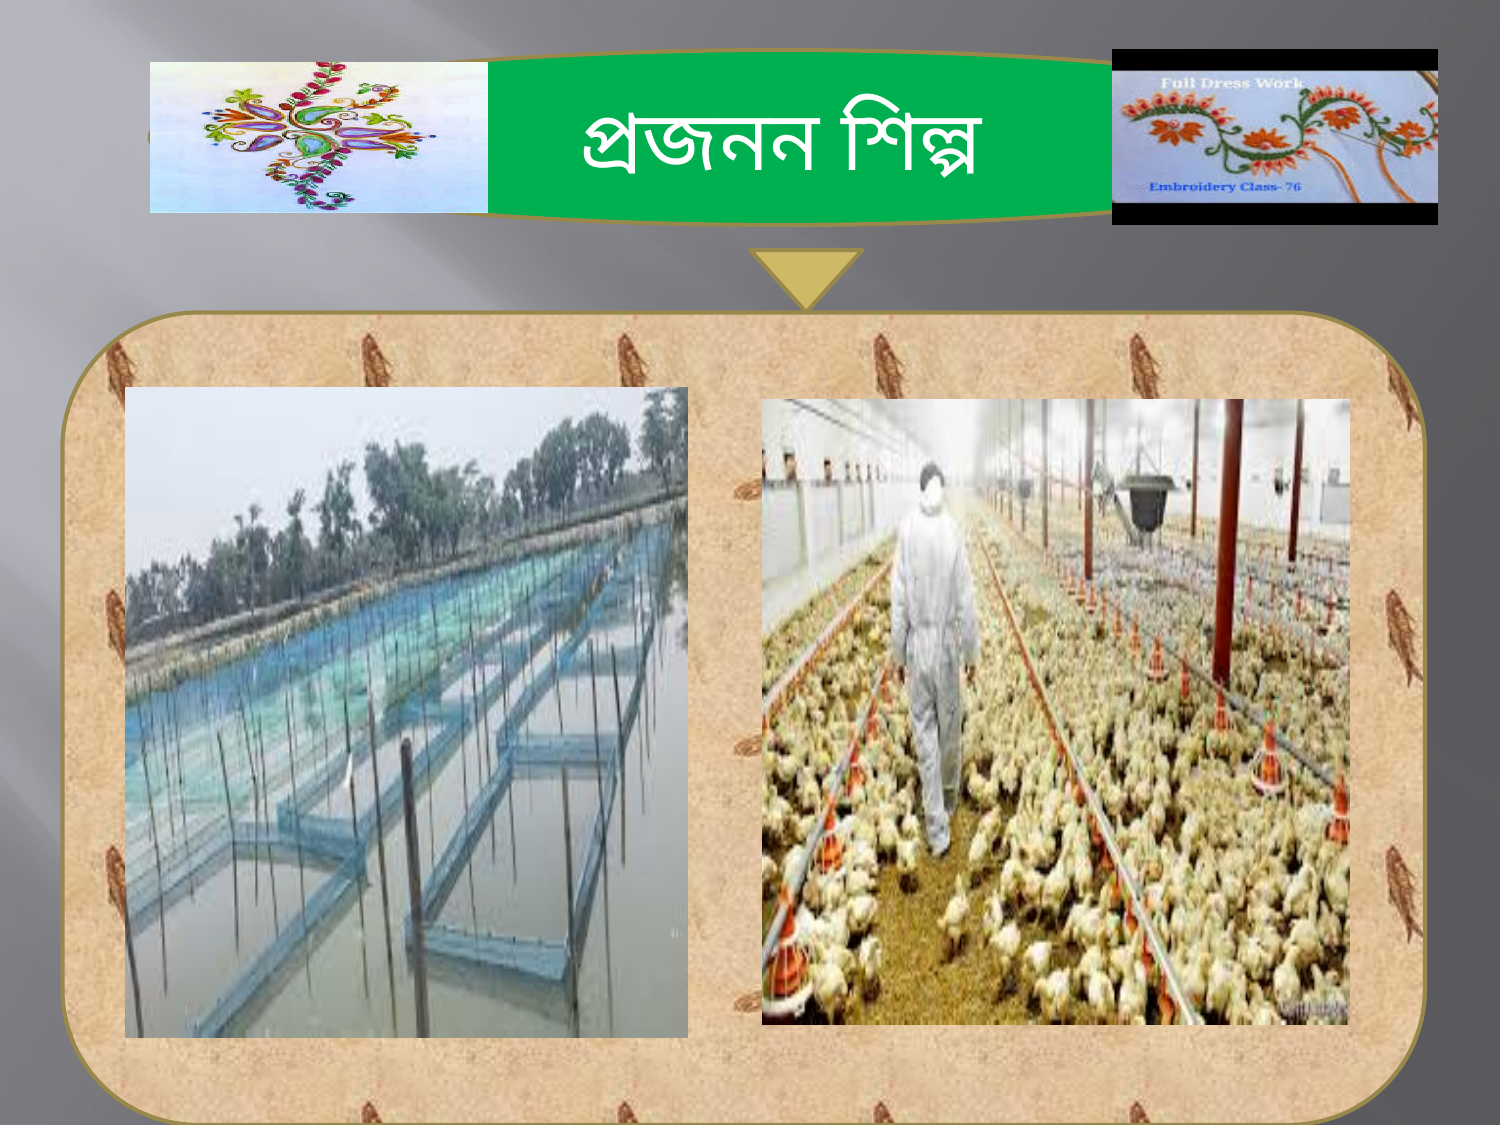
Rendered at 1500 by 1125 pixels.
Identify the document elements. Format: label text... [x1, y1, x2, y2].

picture [124, 387, 688, 1038]
text_box প্রজনন শিল্প [437, 47, 1112, 228]
picture [149, 62, 488, 213]
picture [762, 399, 1351, 1026]
picture [1112, 49, 1438, 226]
text_box [60, 310, 1428, 1125]
text_box [748, 247, 865, 315]
